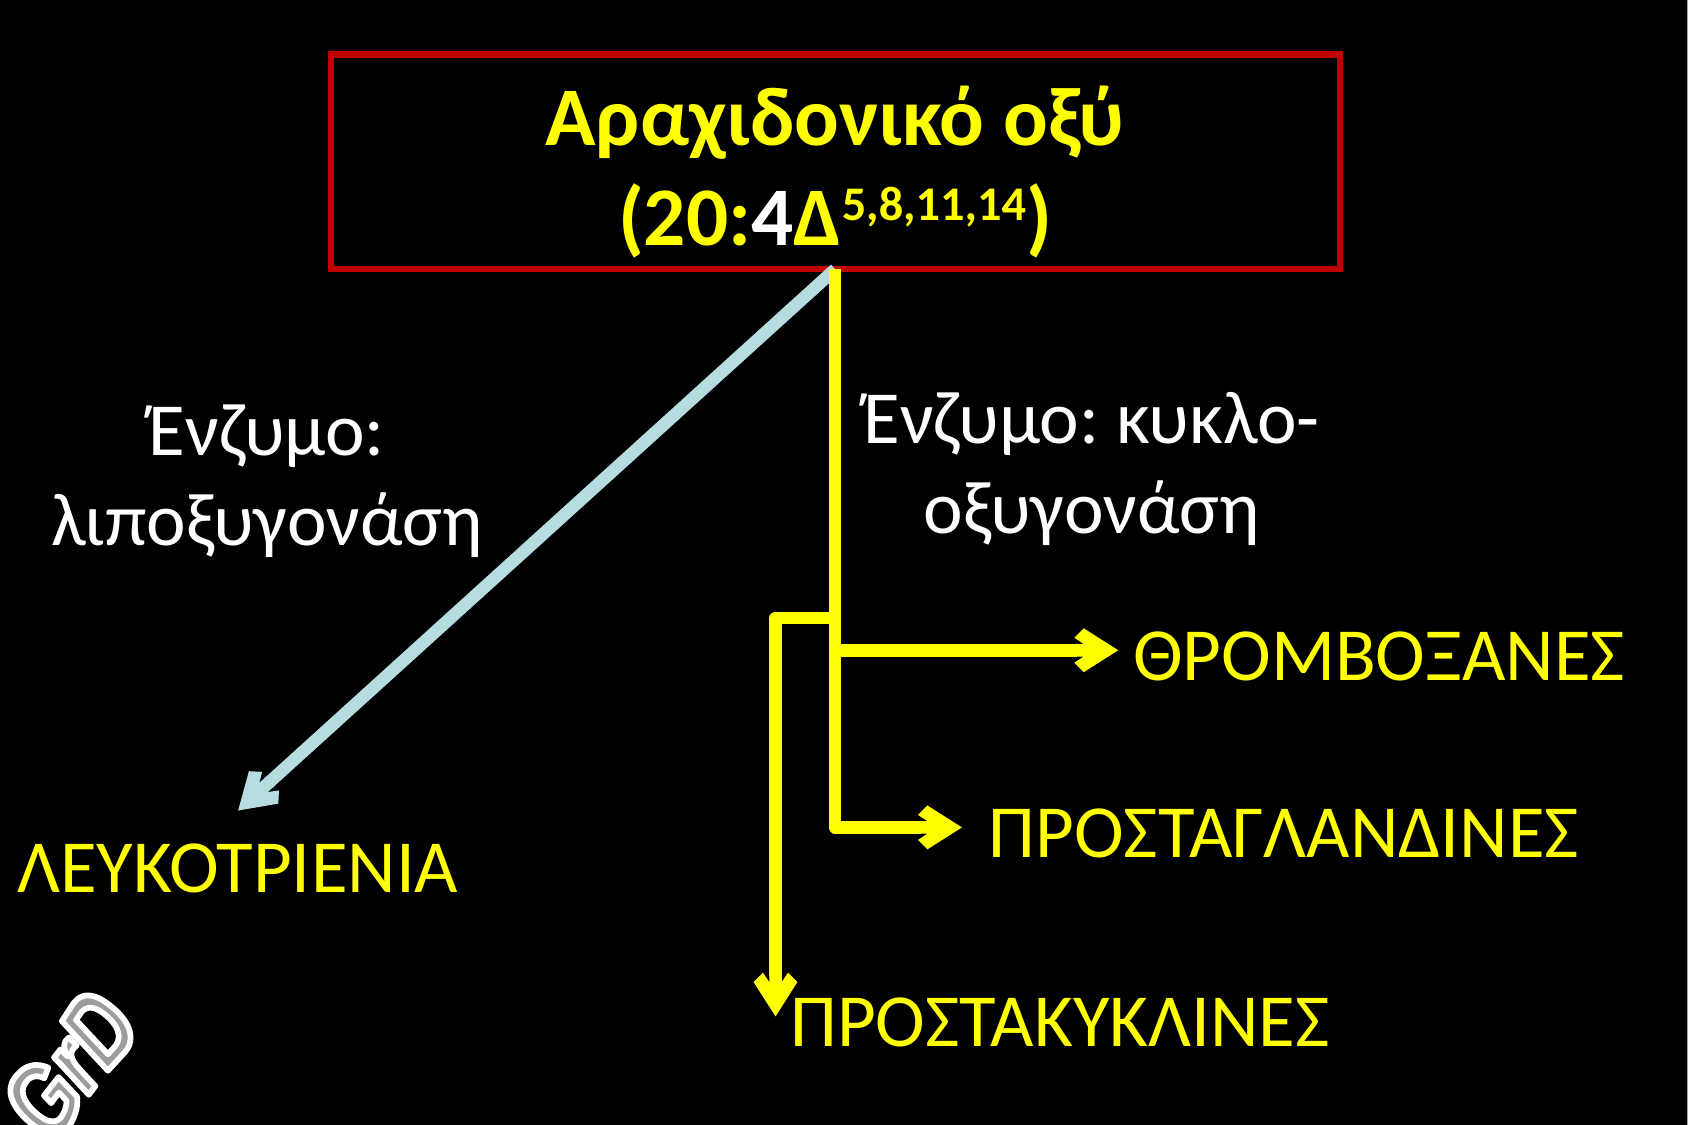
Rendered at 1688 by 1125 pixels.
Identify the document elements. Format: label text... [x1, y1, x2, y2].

text_box Ένζυμο: κυκλο-οξυγονάση [1170, 361, 1388, 557]
text_box ΘΡΟΜΒΟΞΑΝΕΣ [1118, 597, 1641, 703]
text_box ΛΕΥΚΟΤΡΙΕΝΙΑ [2, 810, 474, 916]
text_box GrD [52, 993, 133, 1097]
text_box ΠΡΟΣΤΑΚΥΚΛΙΝΕΣ [775, 964, 1346, 1069]
text_box Αραχιδονικό οξύ (20:4Δ5,8,11,14) [330, 54, 1340, 270]
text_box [431, 612, 1177, 676]
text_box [620, 486, 1177, 612]
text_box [785, 320, 1166, 484]
text_box Ένζυμο: λιποξυγονάση [0, 373, 261, 569]
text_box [267, 242, 807, 840]
text_box GrD [8, 1062, 80, 1125]
text_box ΠΡΟΣΤΑΓΛΑΝΔΙΝΕΣ [961, 775, 1607, 880]
